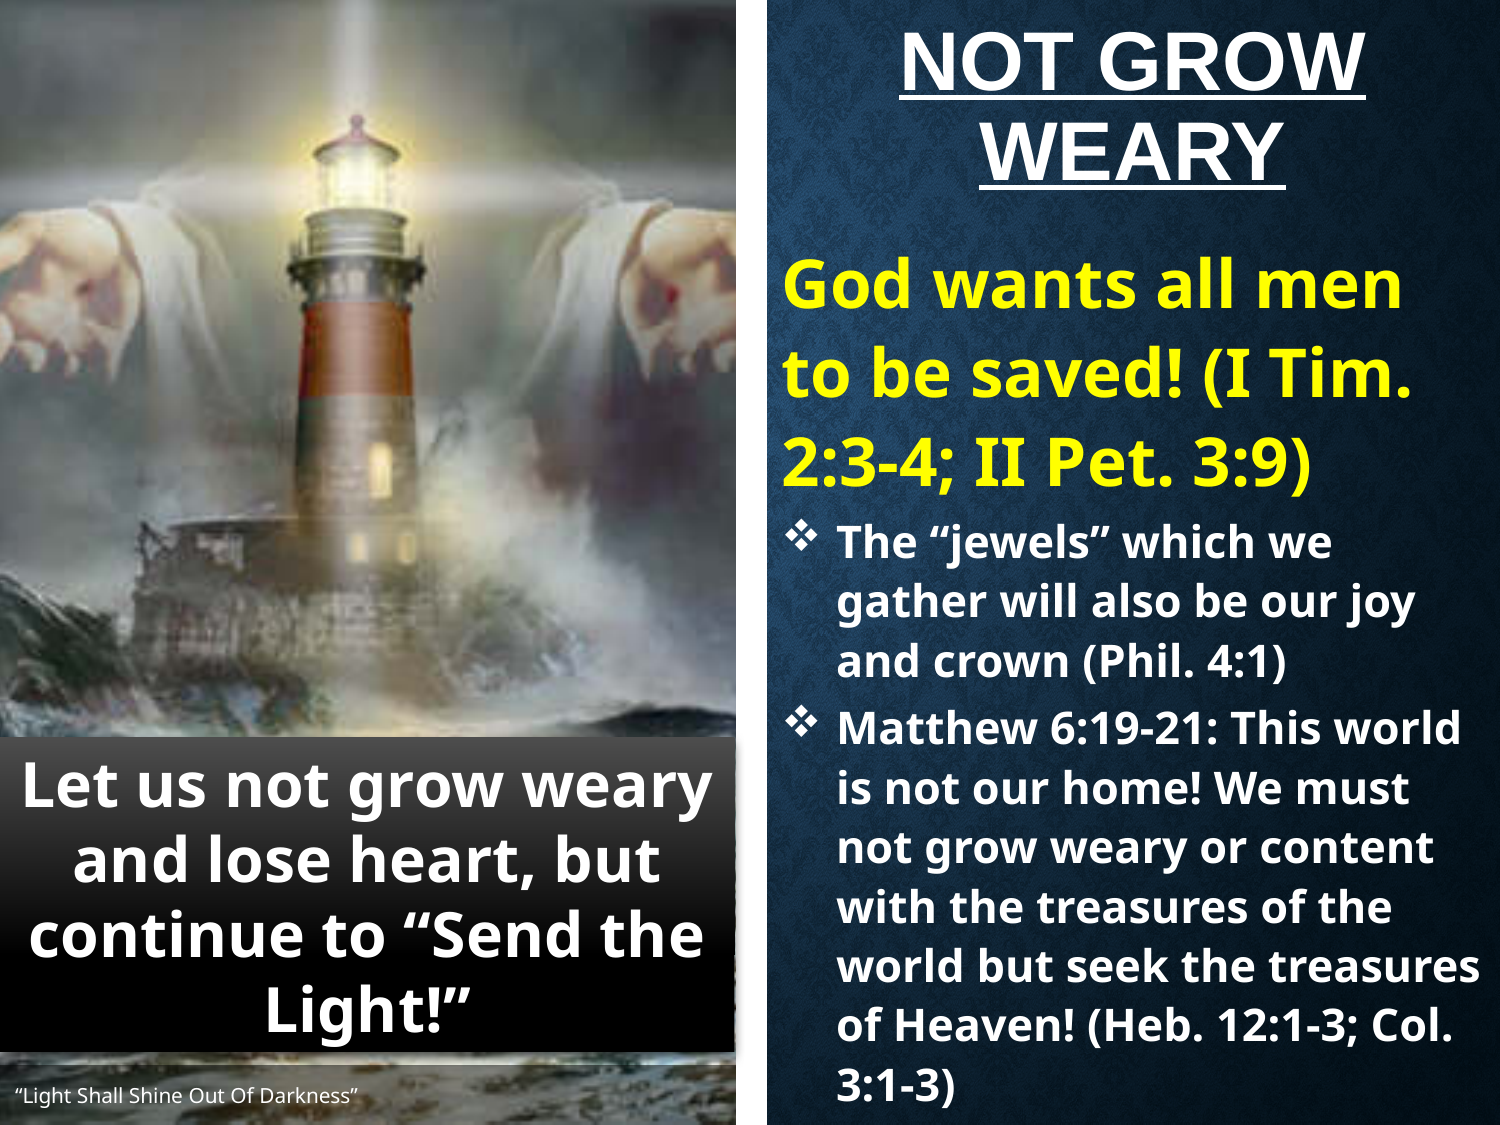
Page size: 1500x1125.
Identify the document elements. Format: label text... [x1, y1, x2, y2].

title Not Grow Weary [767, 0, 1500, 218]
text_box God wants all men to be saved! (I Tim. 2:3-4; II Pet. 3:9) The “jewels” which we gather will also be our joy and crown (Phil. 4:1) Matthew 6:19-21: This world is not our home! We must not grow weary or content with the treasures of the world but seek the treasures of Heaven! (Heb. 12:1-3; Col. 3:1-3) [766, 224, 1500, 1125]
picture [0, 0, 751, 1125]
